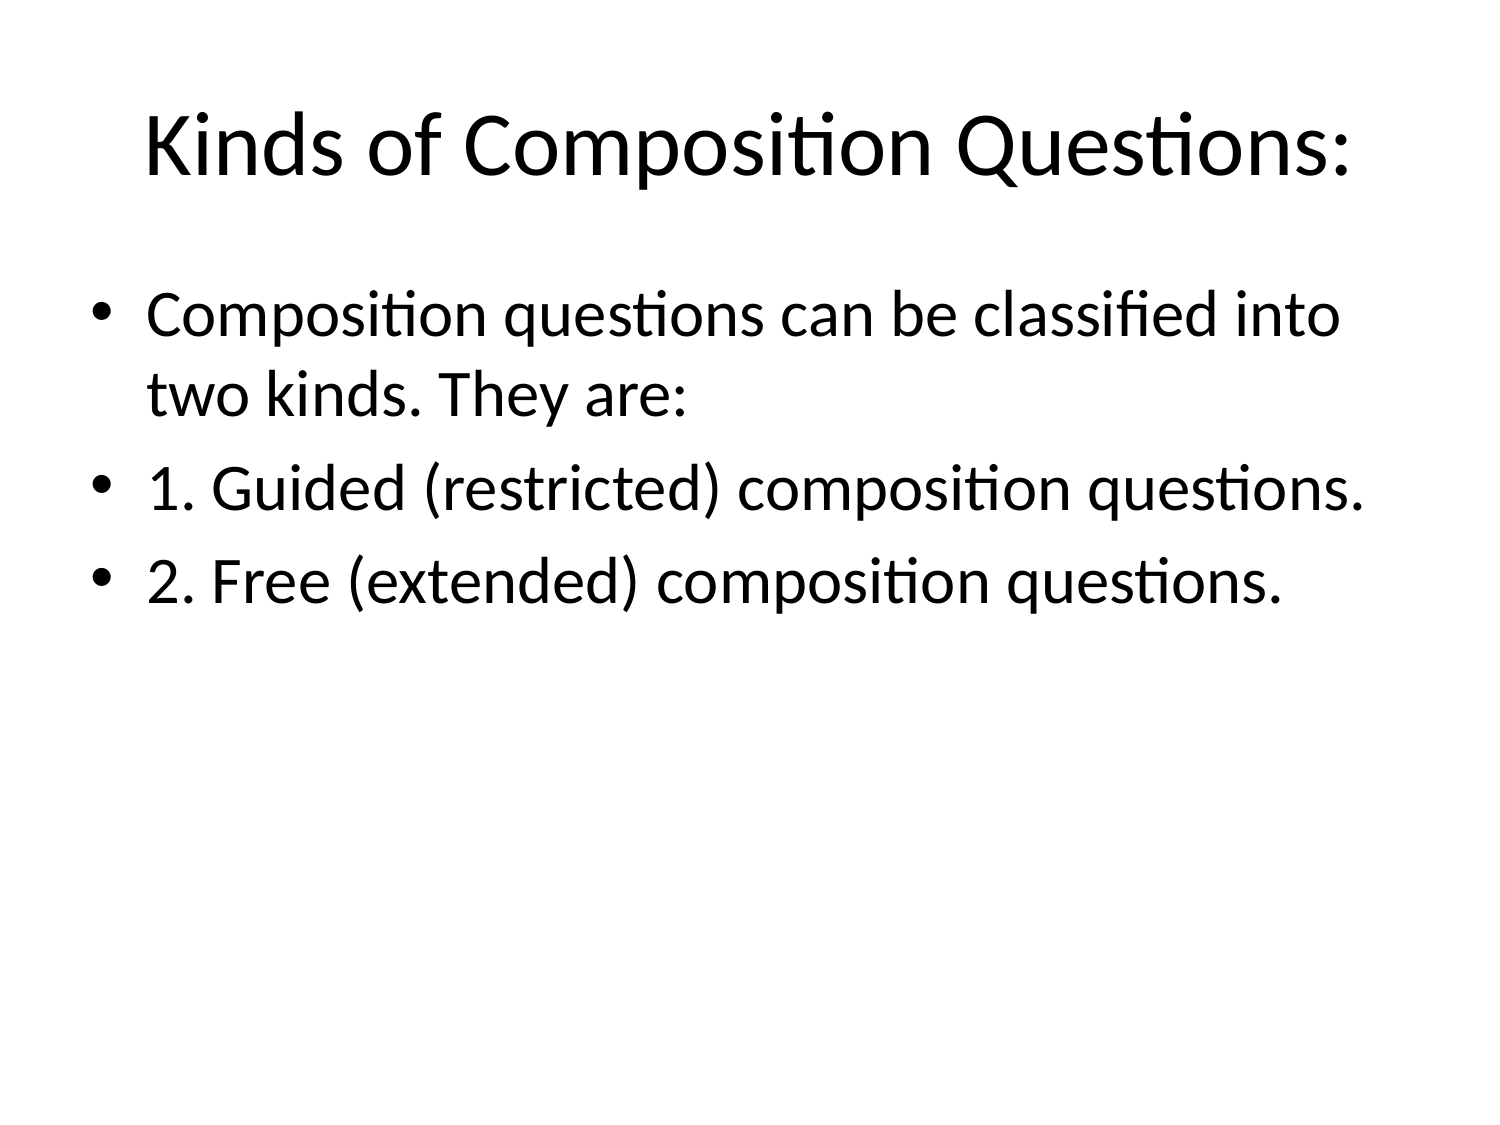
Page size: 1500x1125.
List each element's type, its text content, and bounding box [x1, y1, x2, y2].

list Composition questions can be classified into two kinds. They are: 1. Guided (restricted) composition questions. 2. Free (extended) composition questions. [75, 262, 1425, 1005]
title Kinds of Composition Questions: [75, 45, 1425, 233]
